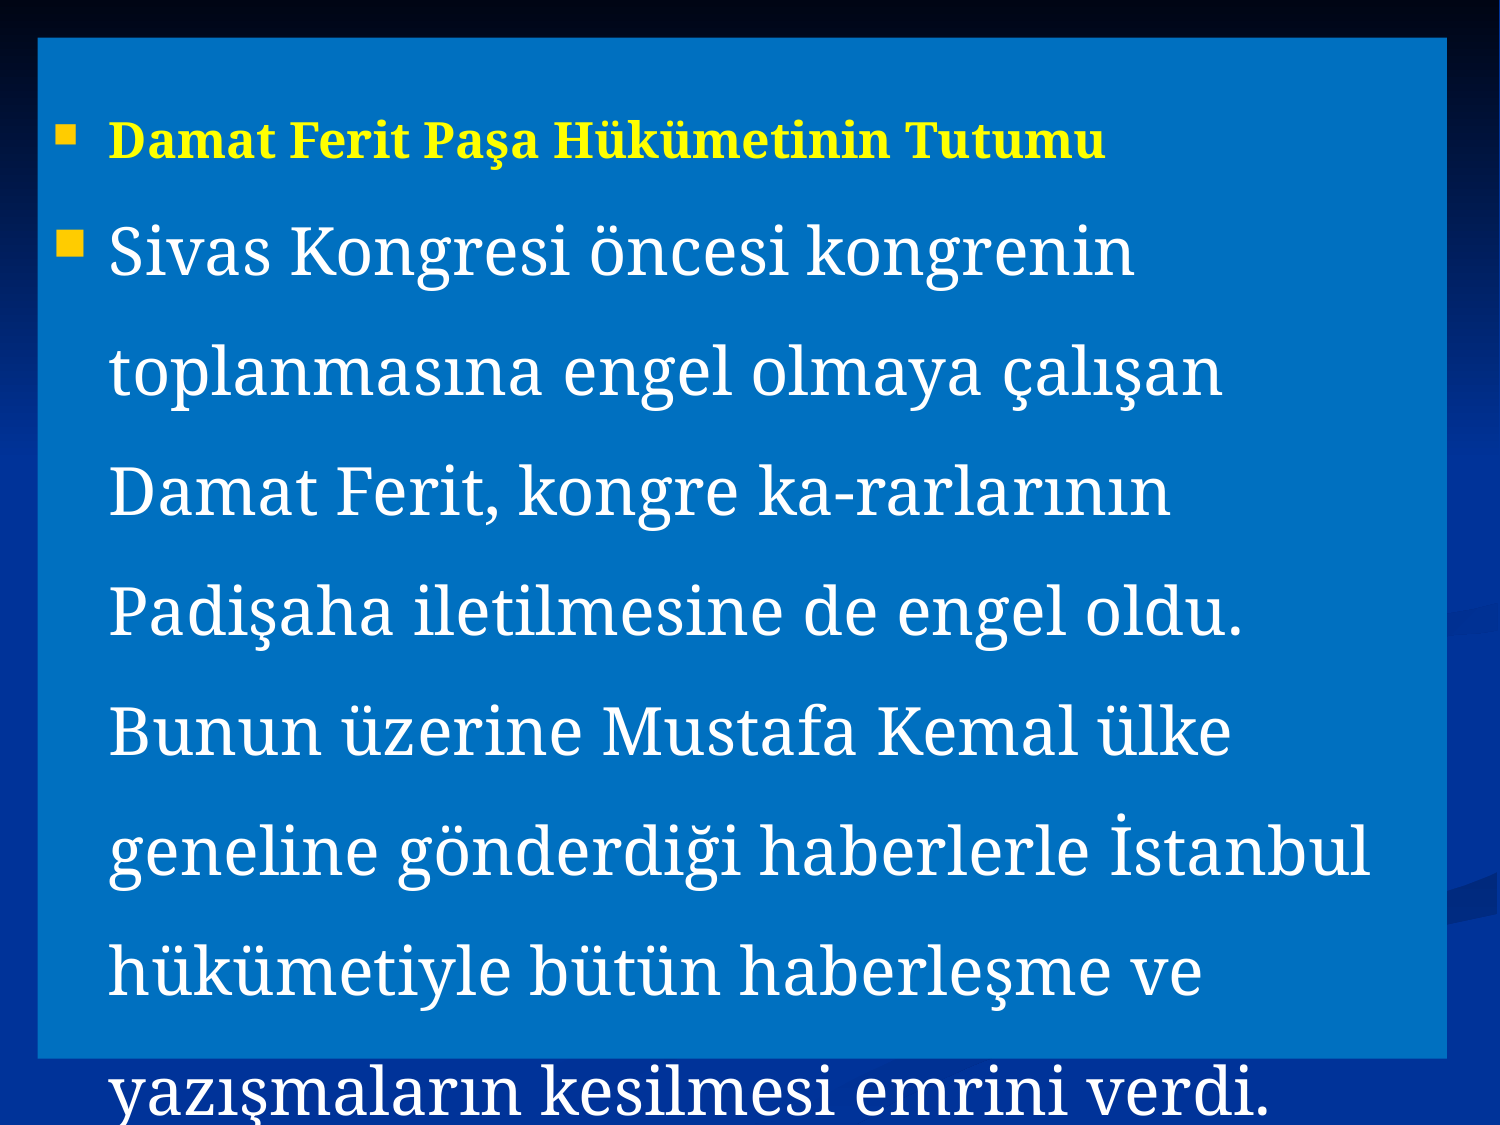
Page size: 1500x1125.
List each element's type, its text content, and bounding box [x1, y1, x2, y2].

list Damat Ferit Paşa Hükümetinin Tutumu Sivas Kongresi öncesi kongrenin toplanmasına engel olmaya çalışan Damat Ferit, kongre ka-rarlarının Padişaha iletilmesine de engel oldu. Bunun üzerine Mustafa Kemal ülke geneline gönderdiği haberlerle İstanbul hükümetiyle bütün haberleşme ve yazışmaların kesilmesi emrini verdi. Buna bü-yük oranda uyulmuştur. [37, 37, 1447, 1059]
